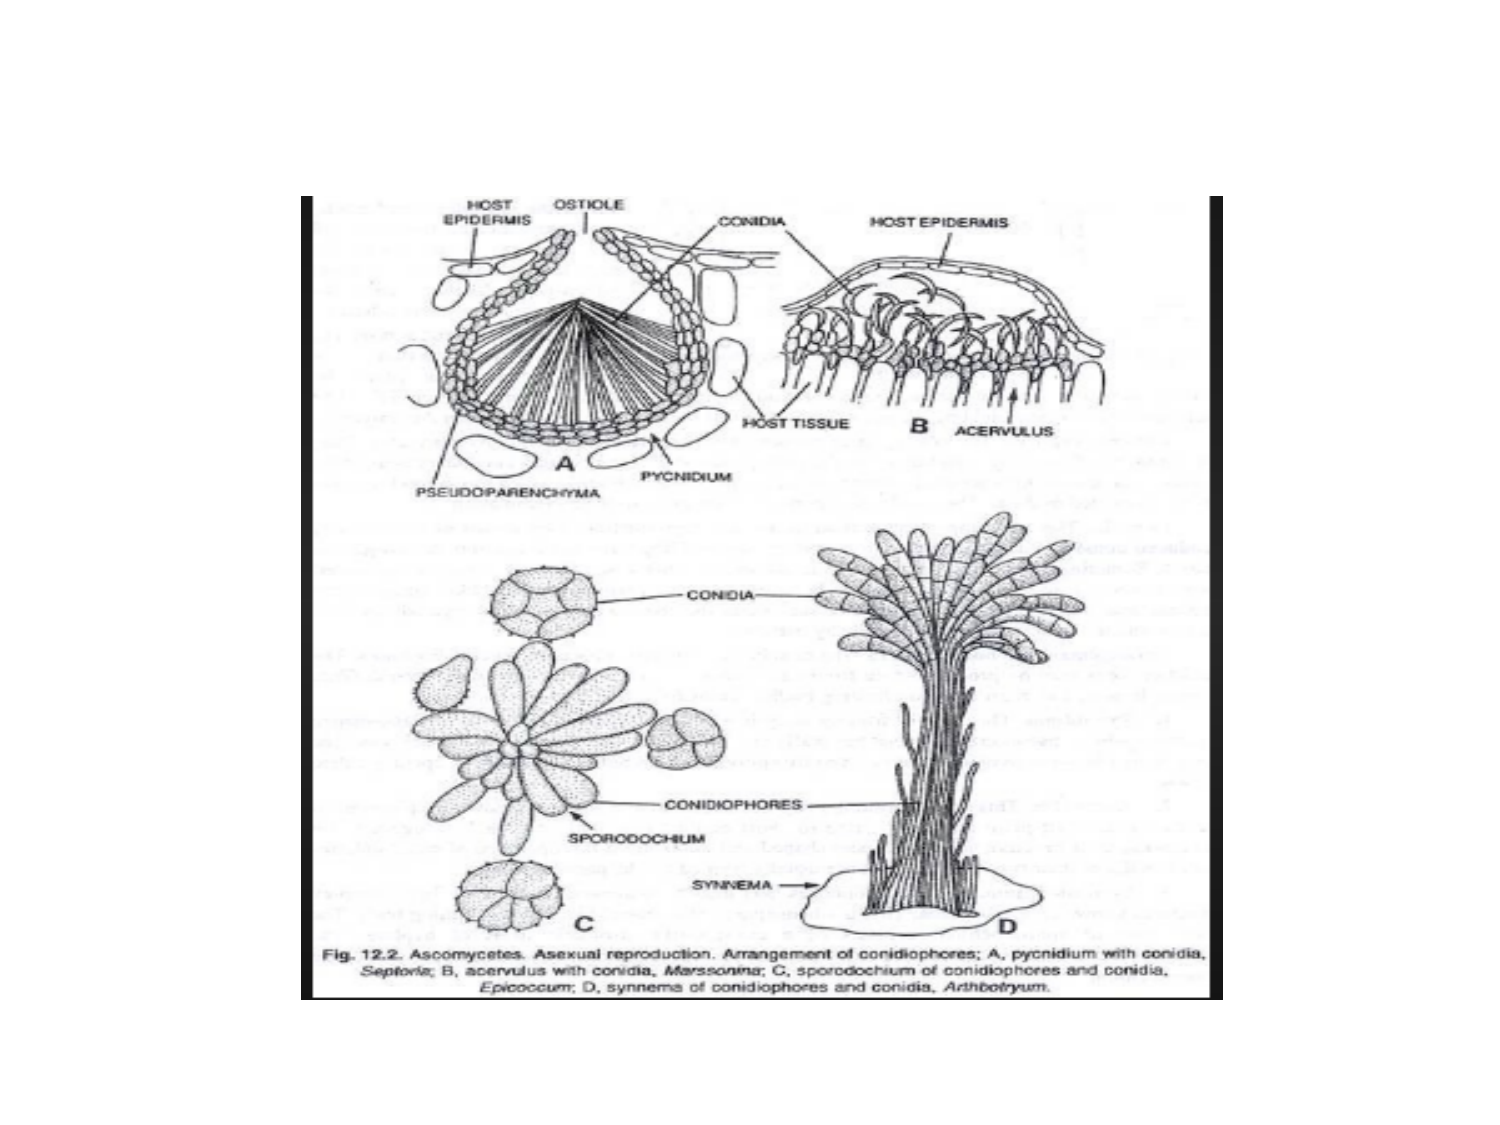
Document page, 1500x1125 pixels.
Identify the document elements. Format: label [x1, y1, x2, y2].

picture [300, 195, 1223, 1000]
